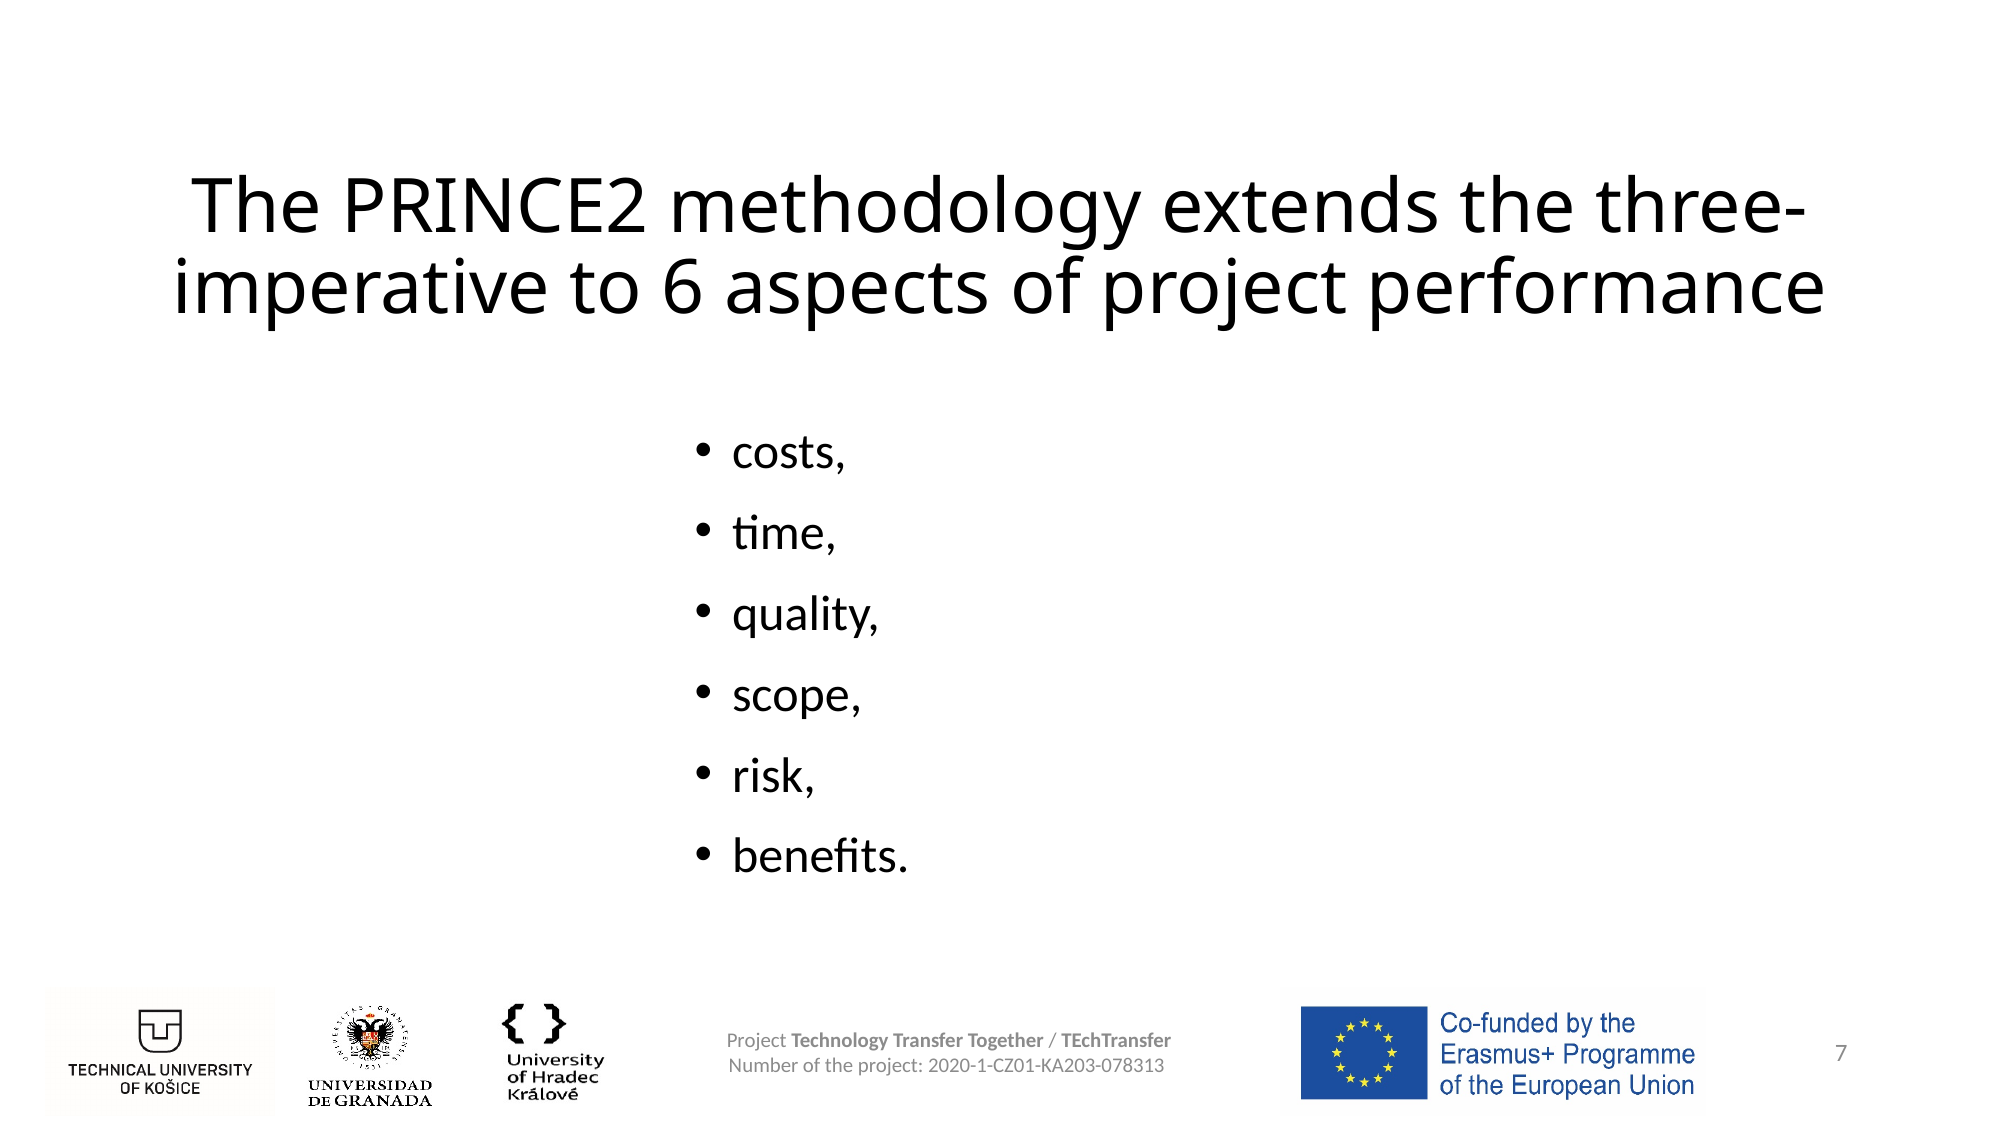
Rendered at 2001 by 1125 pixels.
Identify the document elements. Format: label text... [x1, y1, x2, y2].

list costs, time, quality, scope, risk, benefits. [679, 411, 1174, 978]
title The PRINCE2 methodology extends the three-imperative to 6 aspects of project performance [137, 139, 1863, 358]
picture [480, 987, 625, 1116]
picture [294, 987, 444, 1116]
footer Project Technology Transfer Together / TEchTransfer Number of the project: 2020-1-CZ01-KA203-078313 [662, 1022, 1236, 1082]
slide_number 7 [1729, 1021, 1863, 1082]
picture [45, 987, 275, 1116]
picture [1280, 987, 1706, 1116]
